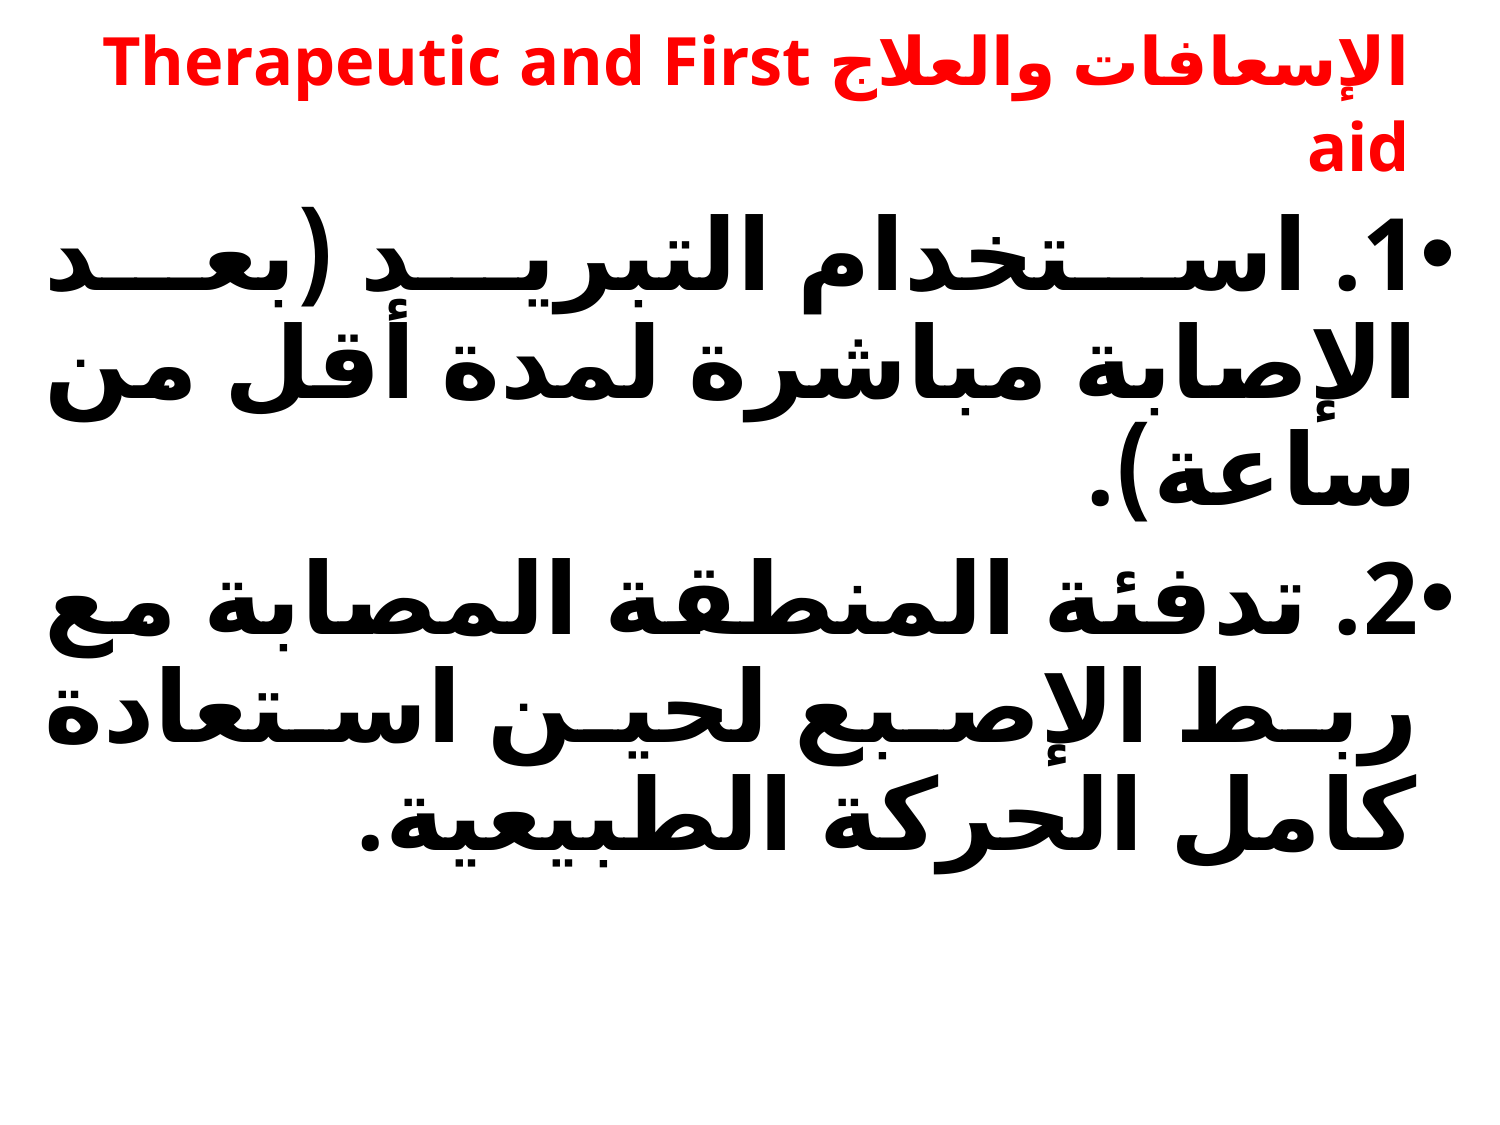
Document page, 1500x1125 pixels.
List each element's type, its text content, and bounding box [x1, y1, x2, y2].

list 1. استخدام التبريد (بعد الإصابة مباشرة لمدة أقل من ساعة). 2. تدفئة المنطقة المصابة مع ربط الإصبع لحين استعادة كامل الحركة الطبيعية. [29, 196, 1471, 1083]
title الإسعافات والعلاج Therapeutic and First aid [75, 45, 1425, 173]
